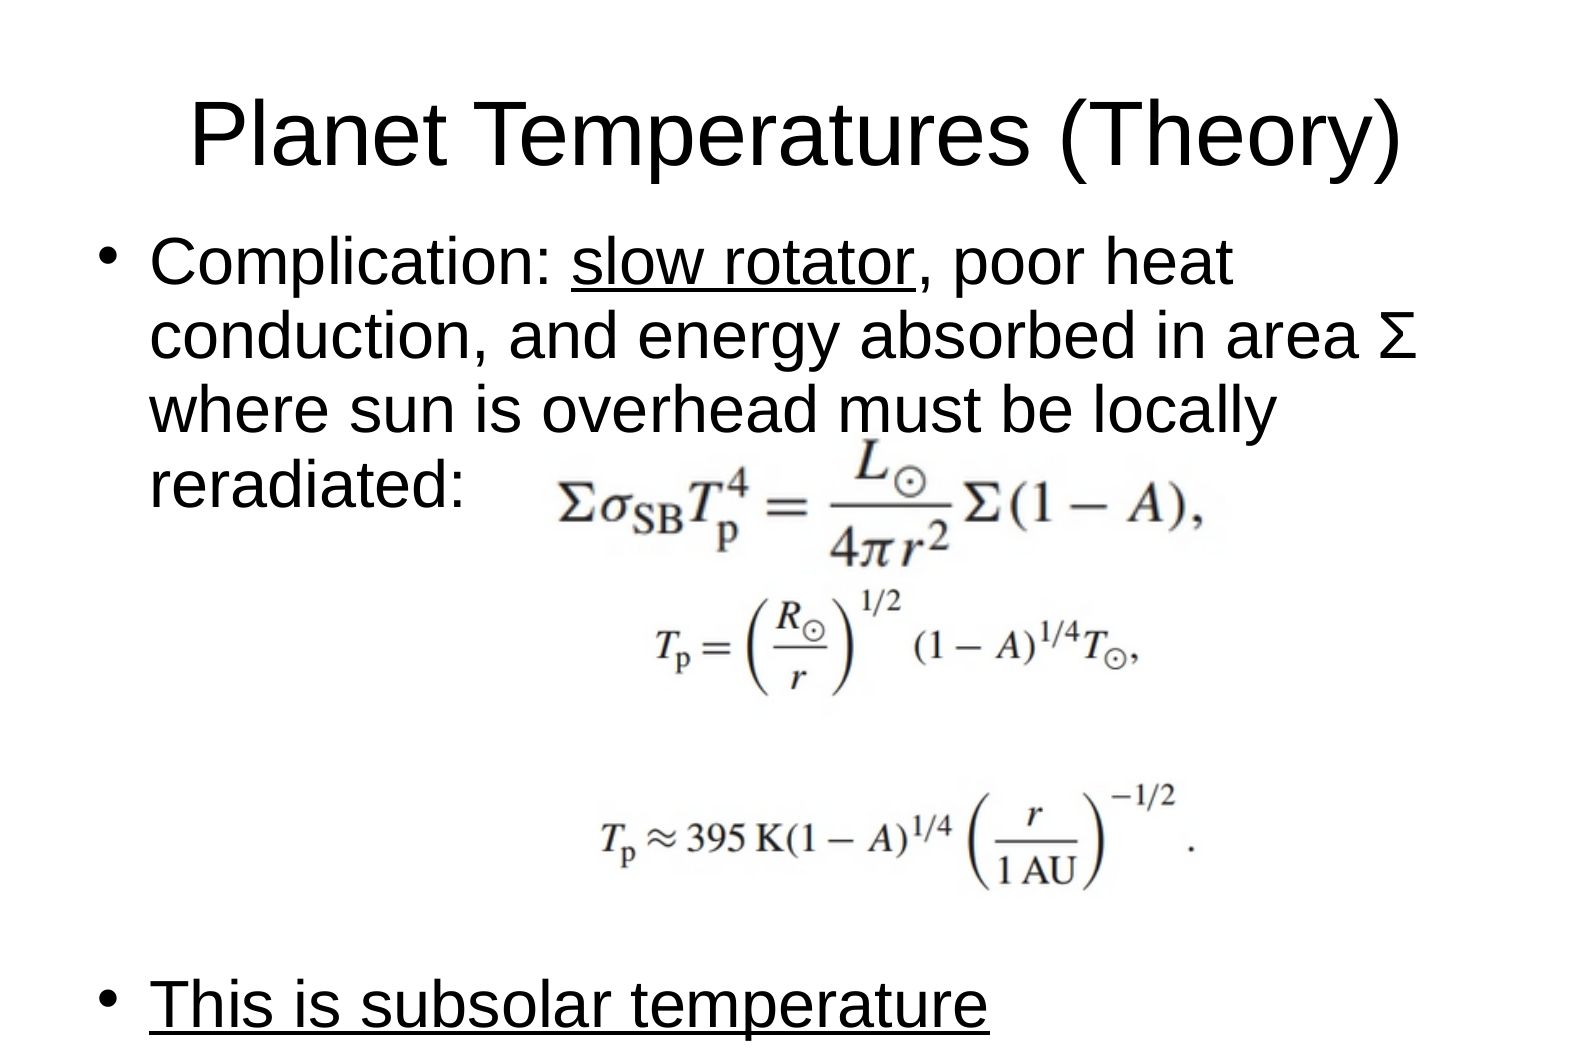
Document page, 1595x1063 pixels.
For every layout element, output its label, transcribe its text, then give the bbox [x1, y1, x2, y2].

title Planet Temperatures (Theory) [79, 42, 1515, 220]
picture [534, 425, 1233, 899]
list Complication: slow rotator, poor heat conduction, and energy absorbed in area Σ where sun is overhead must be locally reradiated: This is subsolar temperature [79, 220, 1575, 937]
